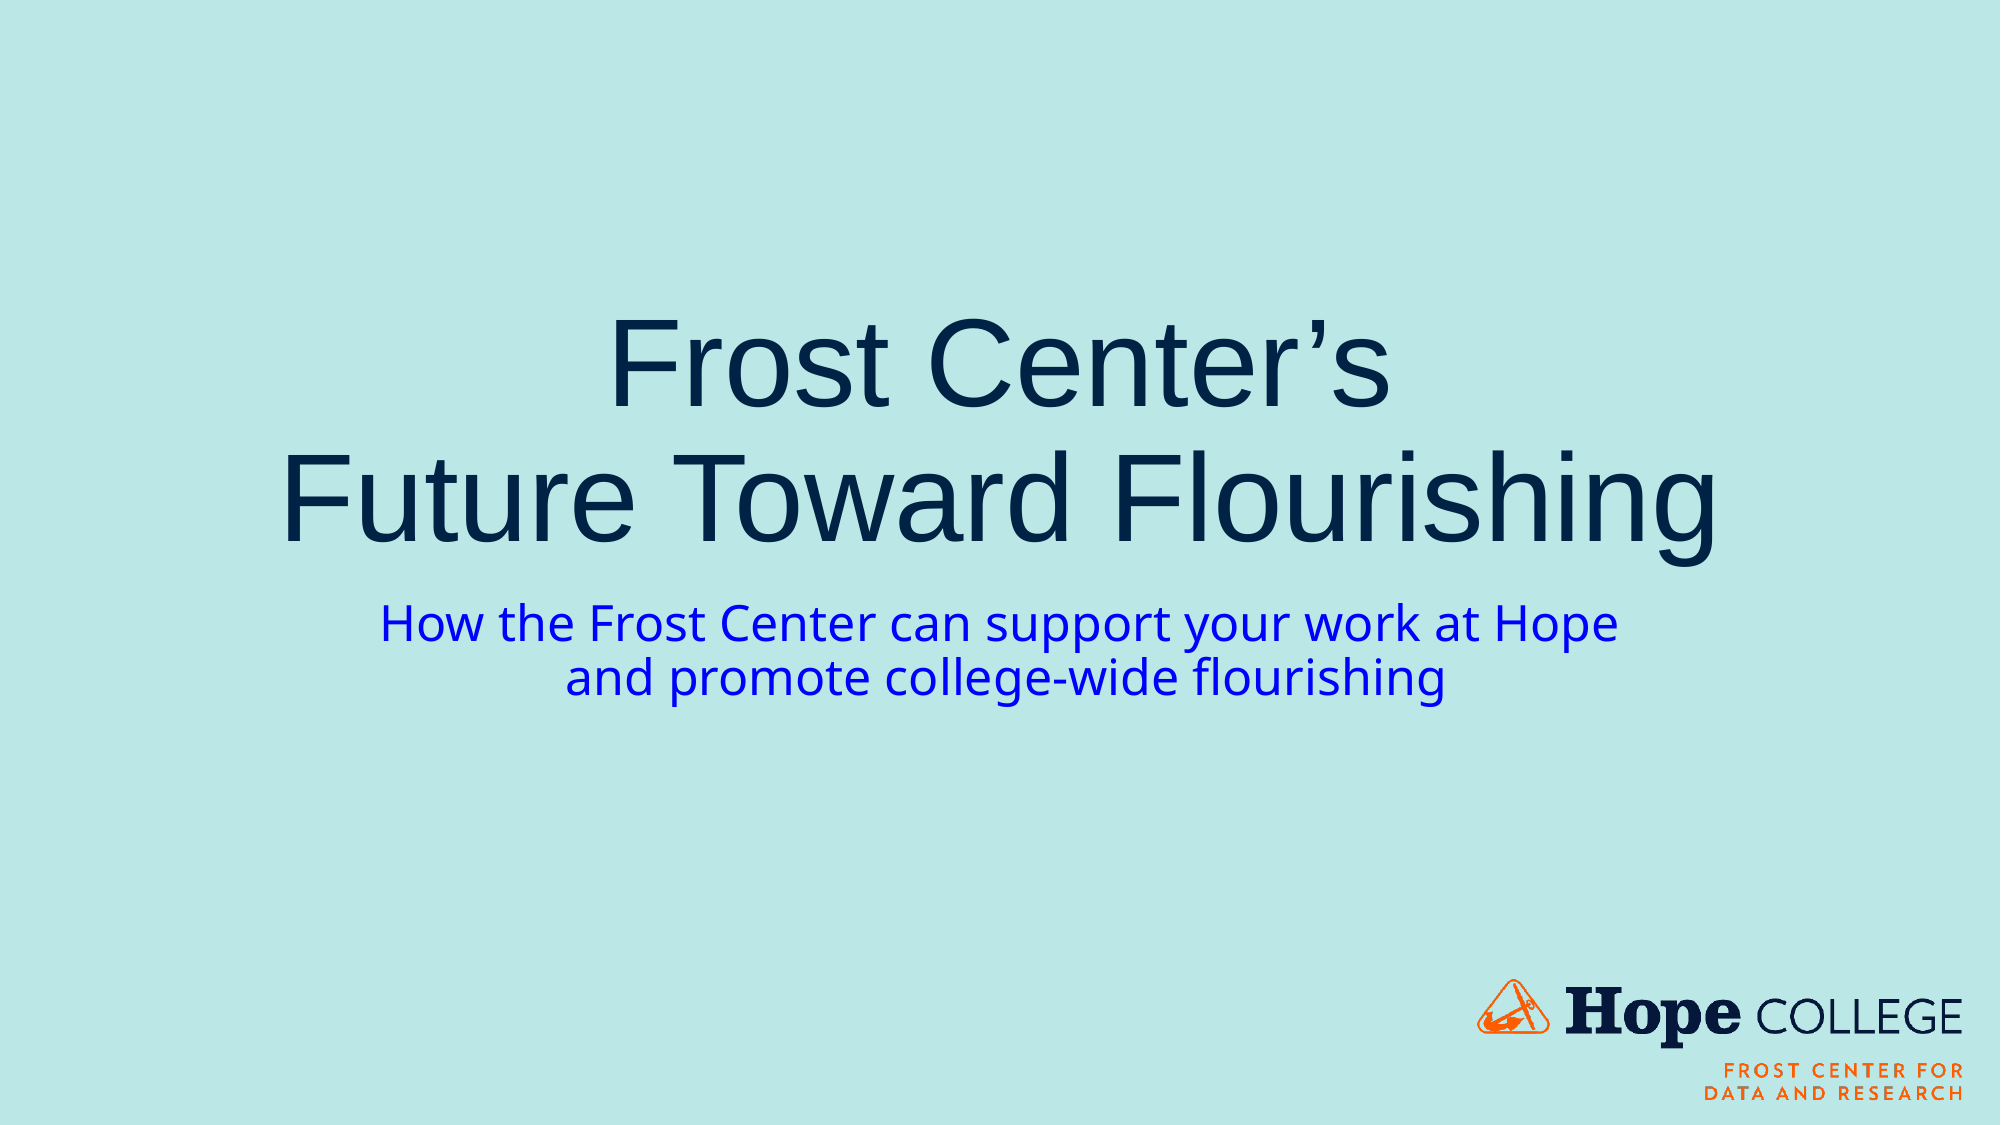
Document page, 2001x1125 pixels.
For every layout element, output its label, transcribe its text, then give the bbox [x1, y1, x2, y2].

subtitle How the Frost Center can support your work at Hope and promote college-wide flourishing [249, 590, 1750, 863]
picture [1477, 979, 1966, 1106]
title Frost Center’s Future Toward Flourishing [249, 184, 1750, 576]
